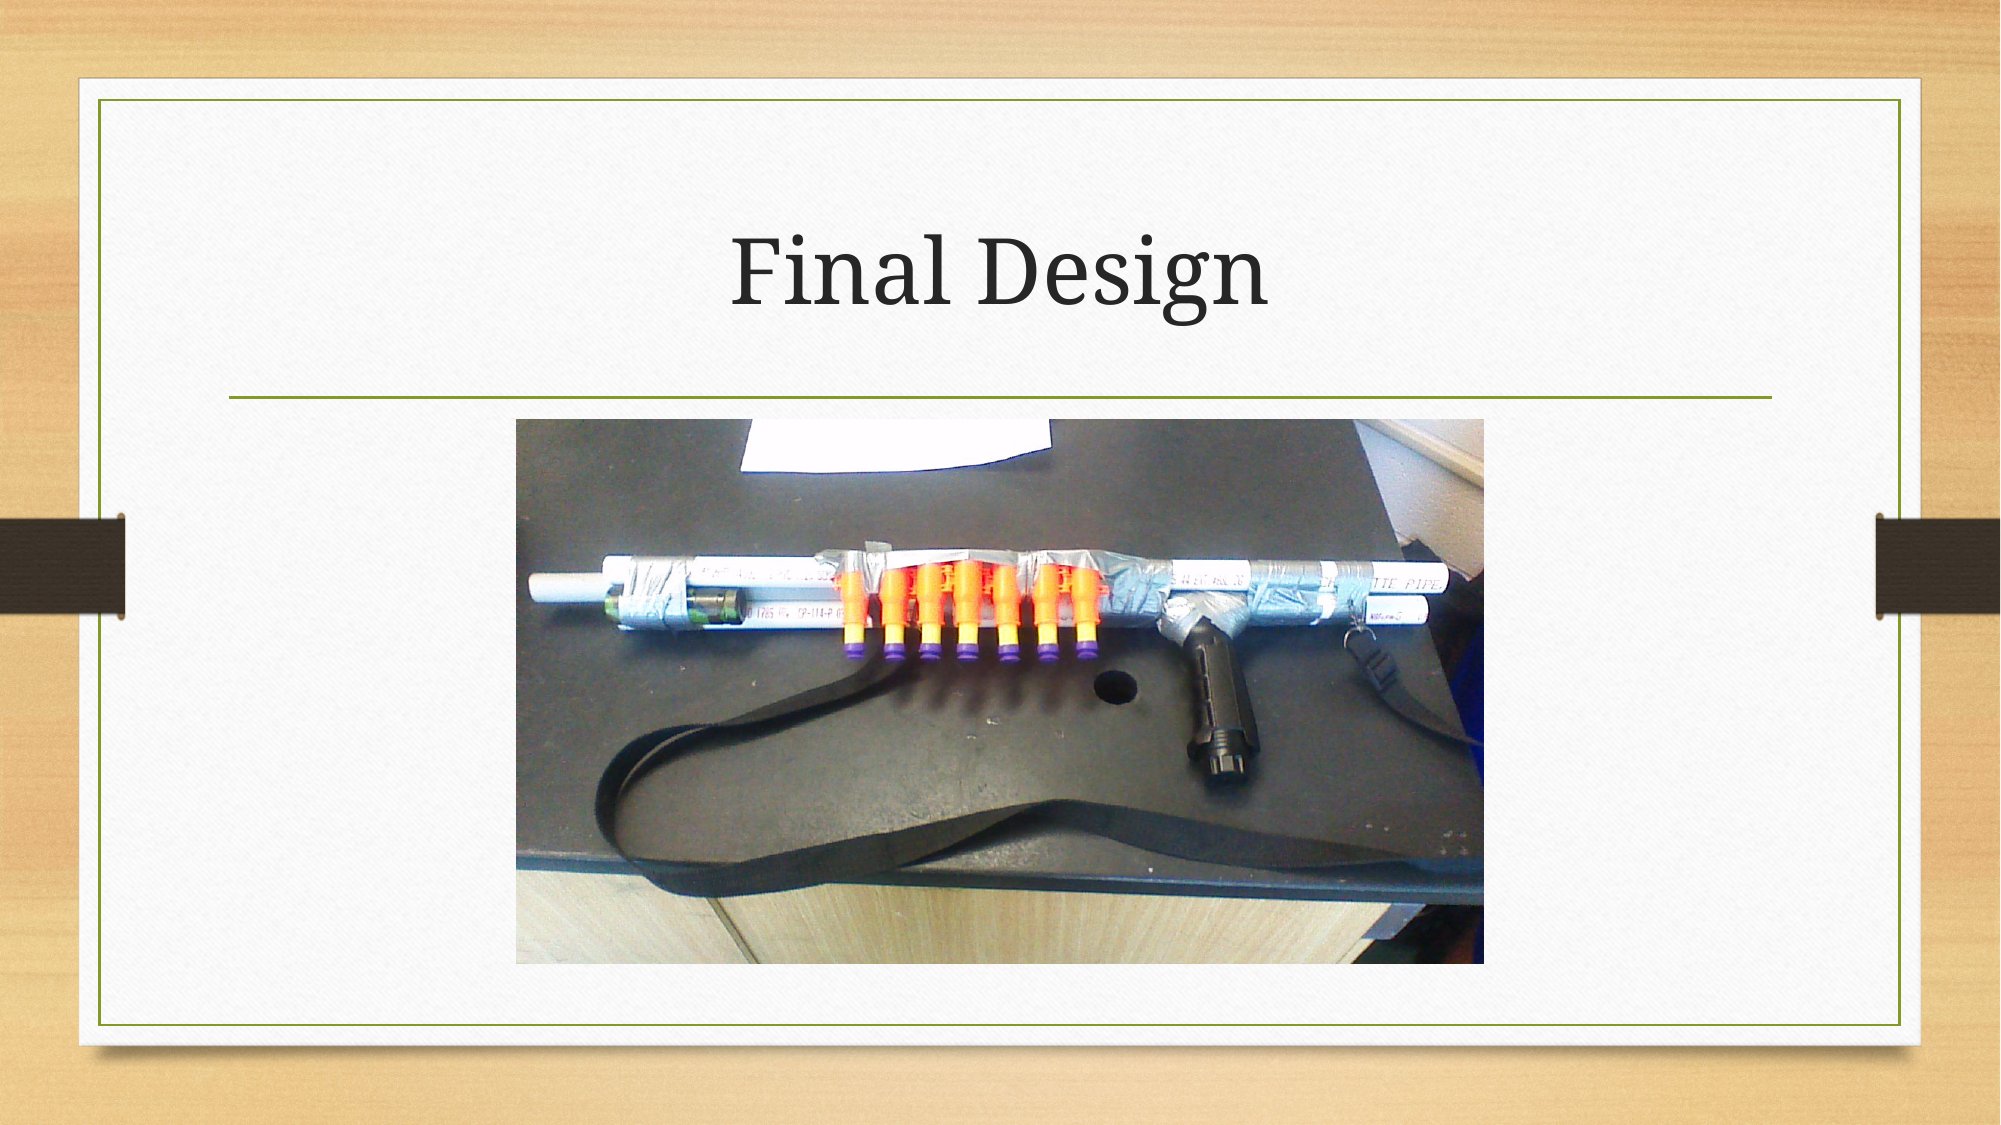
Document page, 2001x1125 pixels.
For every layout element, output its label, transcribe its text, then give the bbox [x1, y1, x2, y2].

picture [0, 0, 2001, 1125]
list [515, 419, 1485, 964]
title Final Design [212, 161, 1788, 375]
